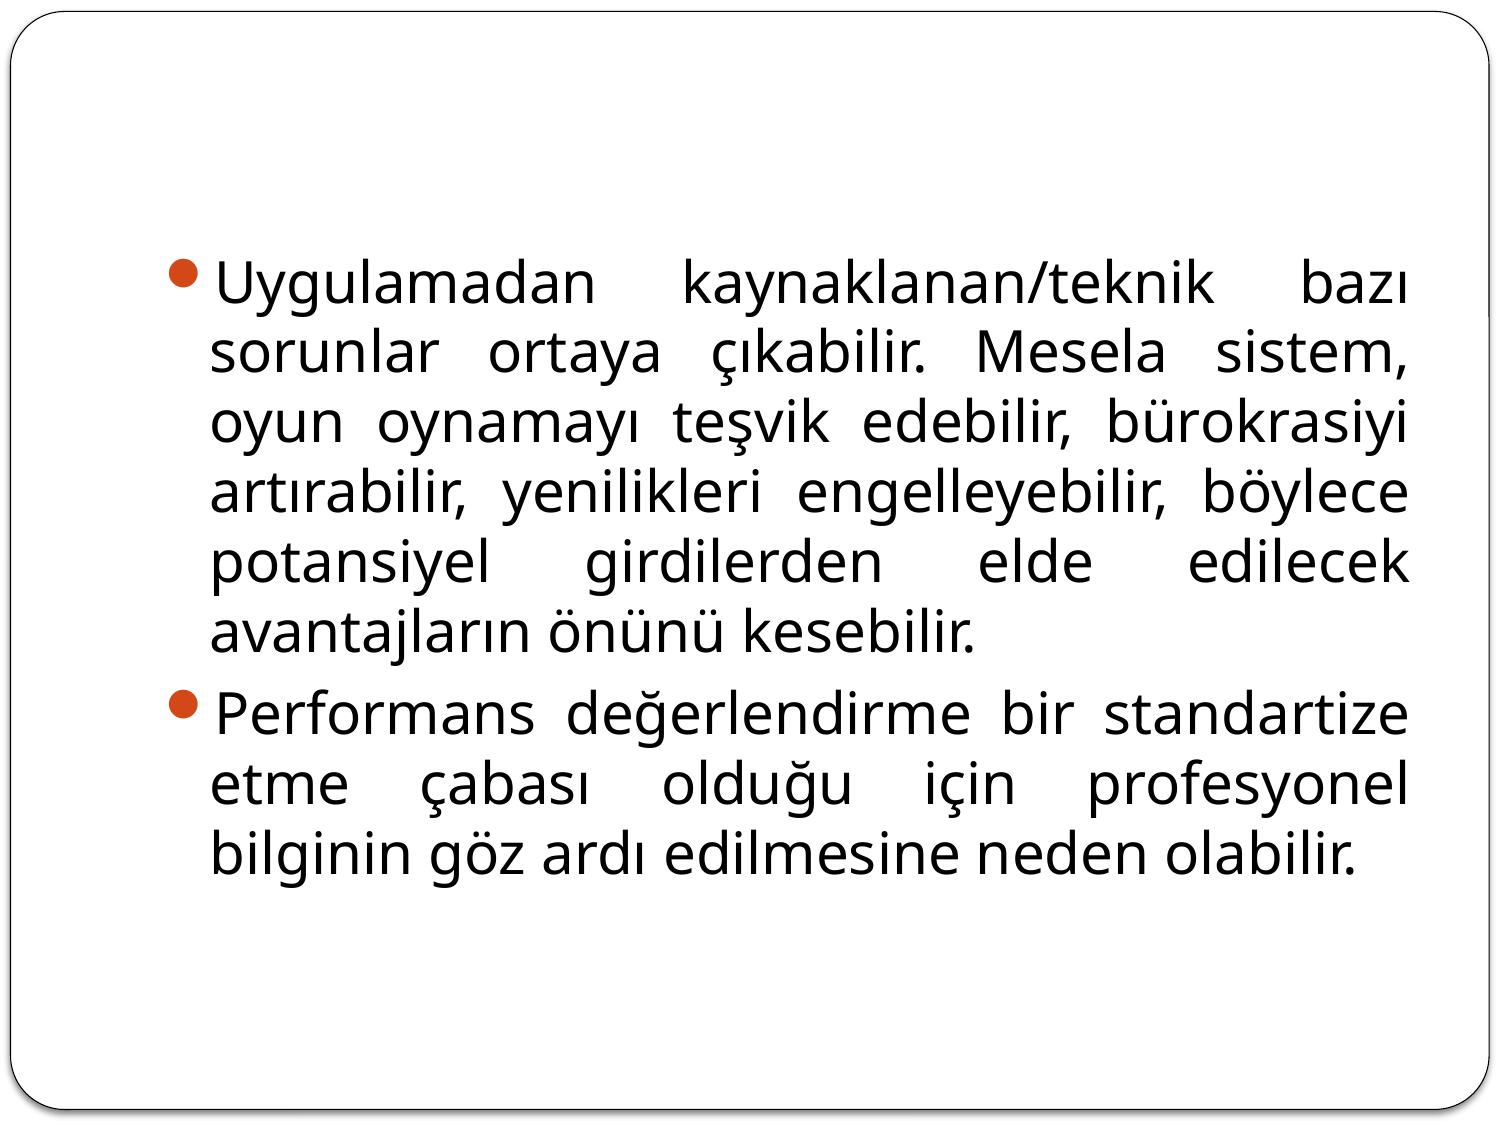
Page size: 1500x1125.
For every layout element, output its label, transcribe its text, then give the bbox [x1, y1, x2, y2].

list Uygulamadan kaynaklanan/teknik bazı sorunlar ortaya çıkabilir. Mesela sistem, oyun oynamayı teşvik edebilir, bürokrasiyi artırabilir, yenilikleri engelleyebilir, böylece potansiyel girdilerden elde edilecek avantajların önünü kesebilir. Performans değerlendirme bir standartize etme çabası olduğu için profesyonel bilginin göz ardı edilmesine neden olabilir. [150, 237, 1425, 988]
